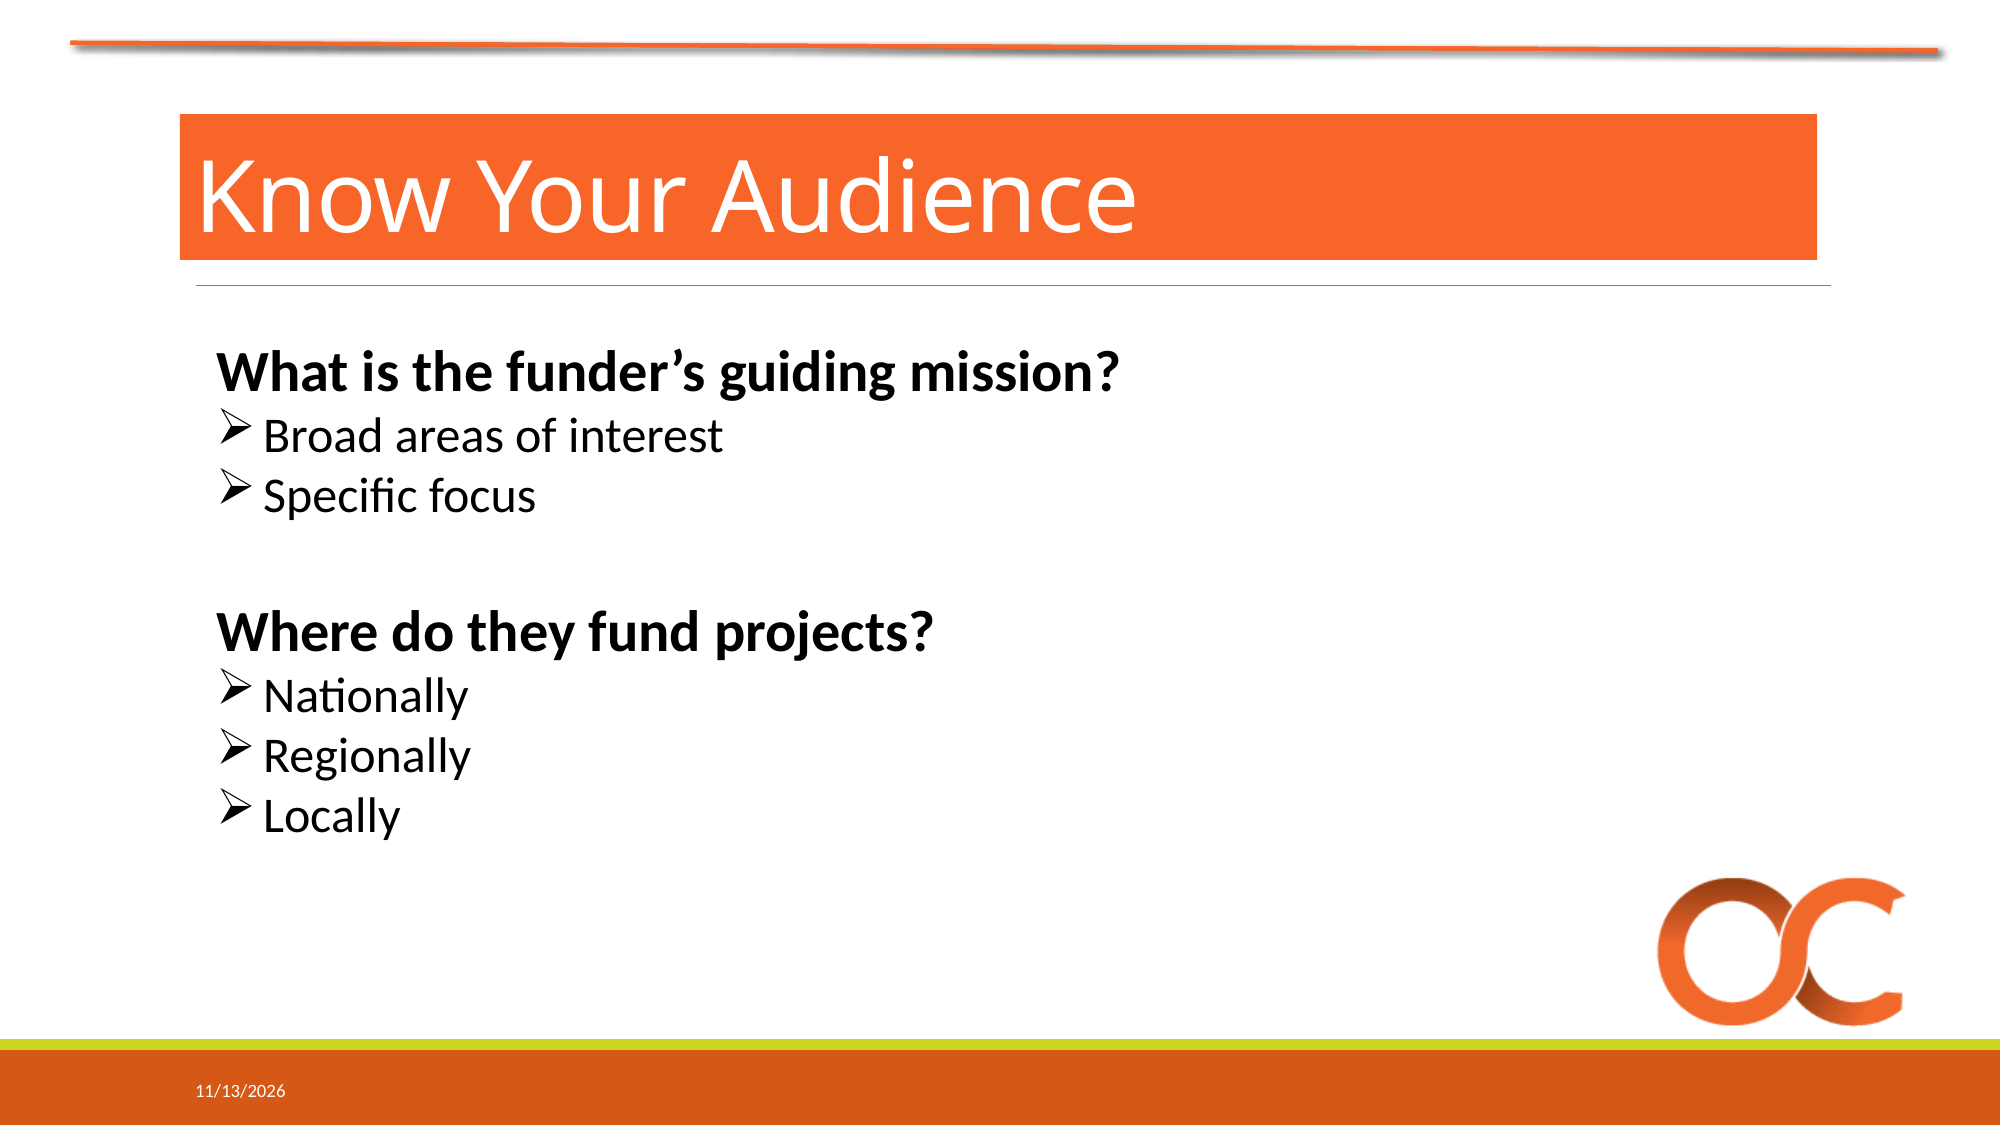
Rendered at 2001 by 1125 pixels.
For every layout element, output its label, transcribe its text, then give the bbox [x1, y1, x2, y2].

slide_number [180, 1059, 586, 1120]
text_box Know Your Audience [179, 114, 1818, 260]
picture [1643, 872, 1923, 1043]
text_box What is the funder’s guiding mission? Broad areas of interest Specific focus Where do they fund projects? Nationally Regionally Locally [201, 295, 1547, 896]
